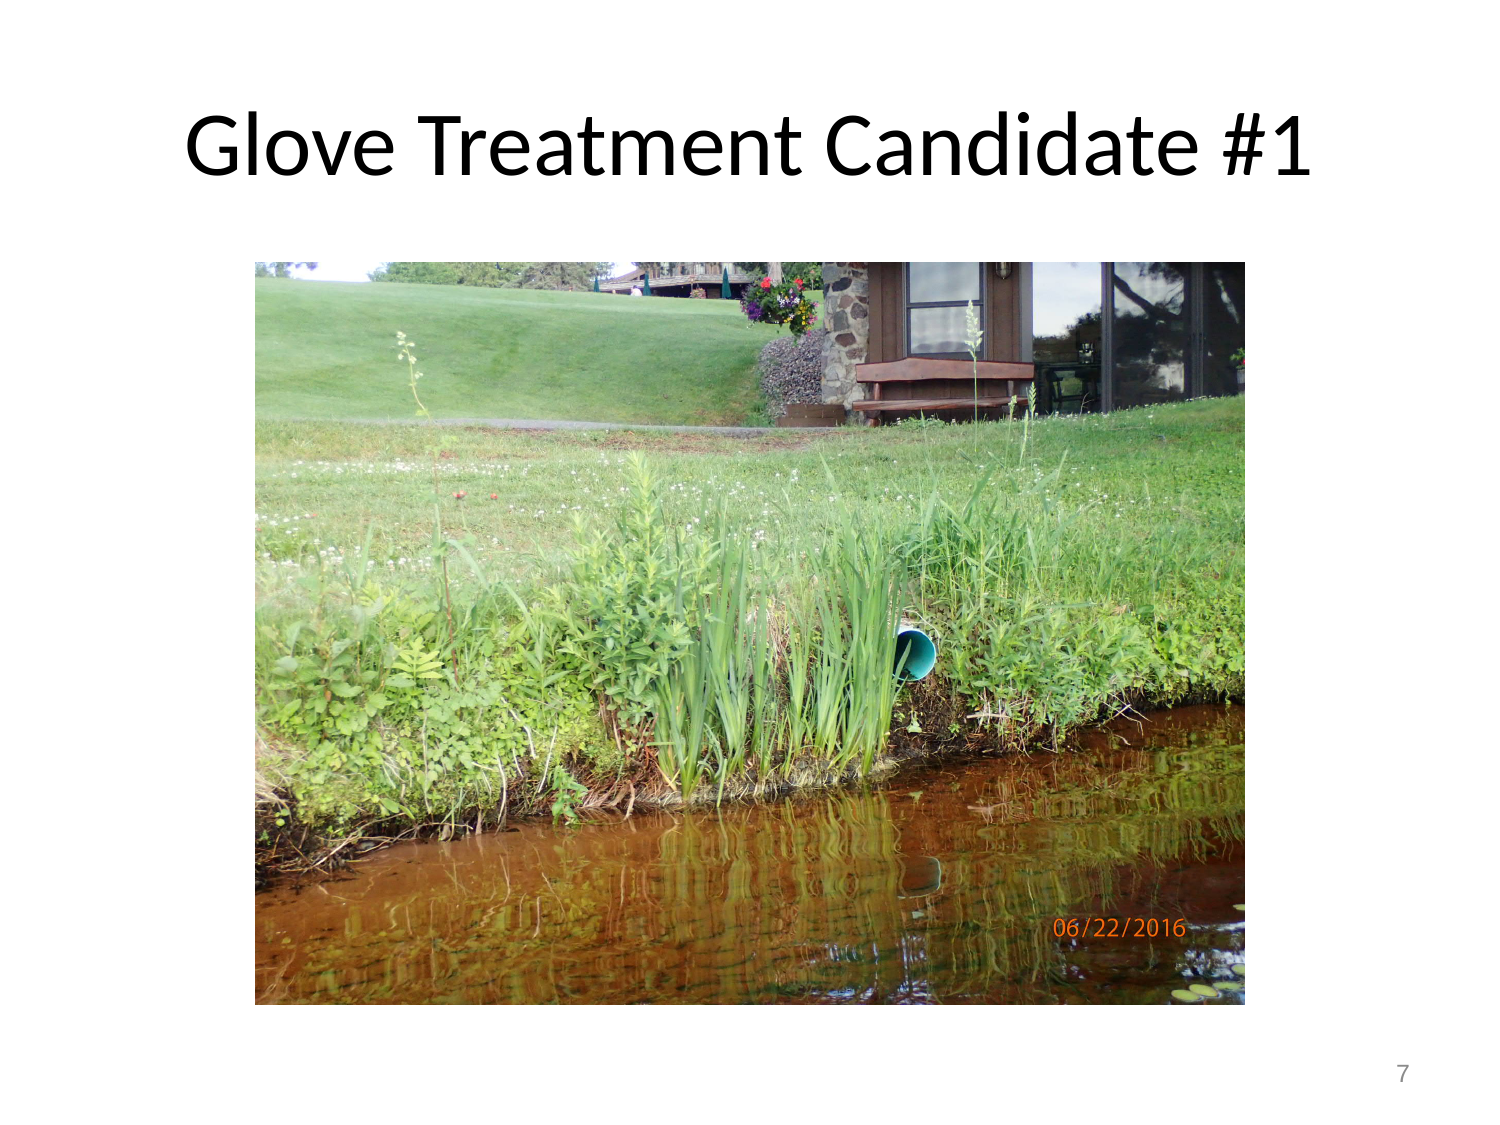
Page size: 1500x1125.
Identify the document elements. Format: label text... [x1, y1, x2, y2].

title Glove Treatment Candidate #1 [75, 45, 1425, 233]
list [254, 262, 1246, 1006]
slide_number 7 [1074, 1042, 1425, 1103]
